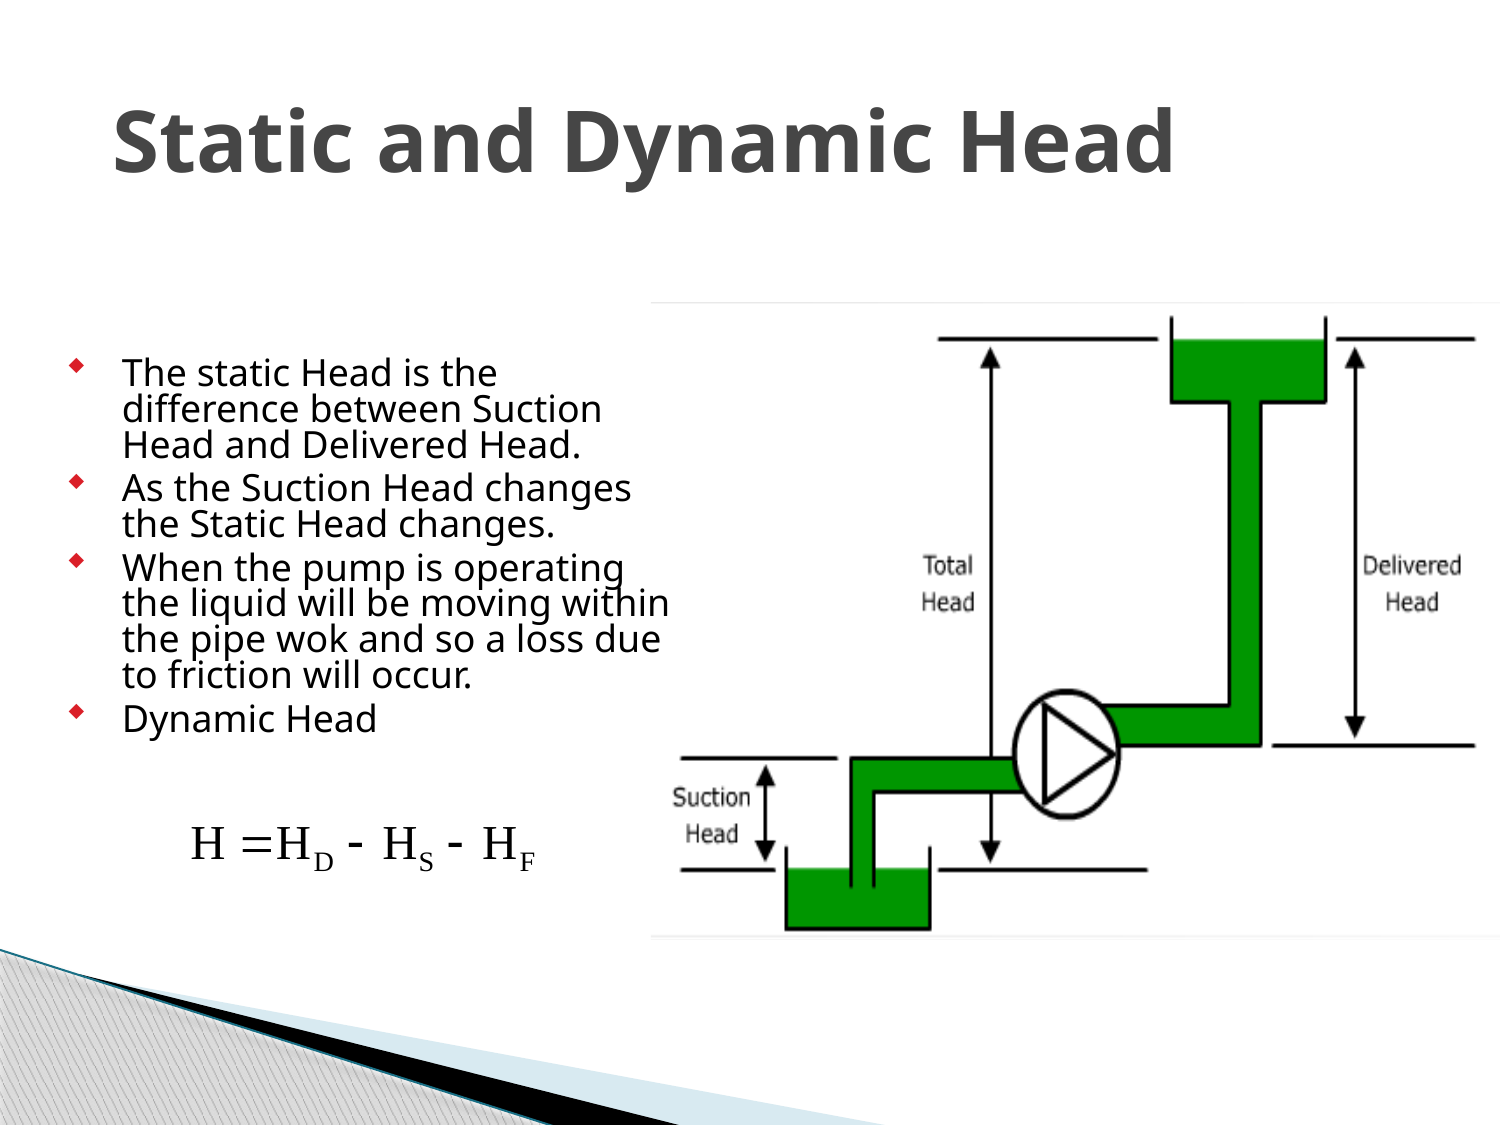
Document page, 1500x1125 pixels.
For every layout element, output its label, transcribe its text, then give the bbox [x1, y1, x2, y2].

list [182, 810, 546, 884]
title Static and Dynamic Head [75, 45, 1425, 233]
text_box The static Head is the difference between Suction Head and Delivered Head. As the Suction Head changes the Static Head changes. When the pump is operating the liquid will be moving within the pipe wok and so a loss due to friction will occur. Dynamic Head [50, 350, 691, 1046]
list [650, 302, 1500, 940]
